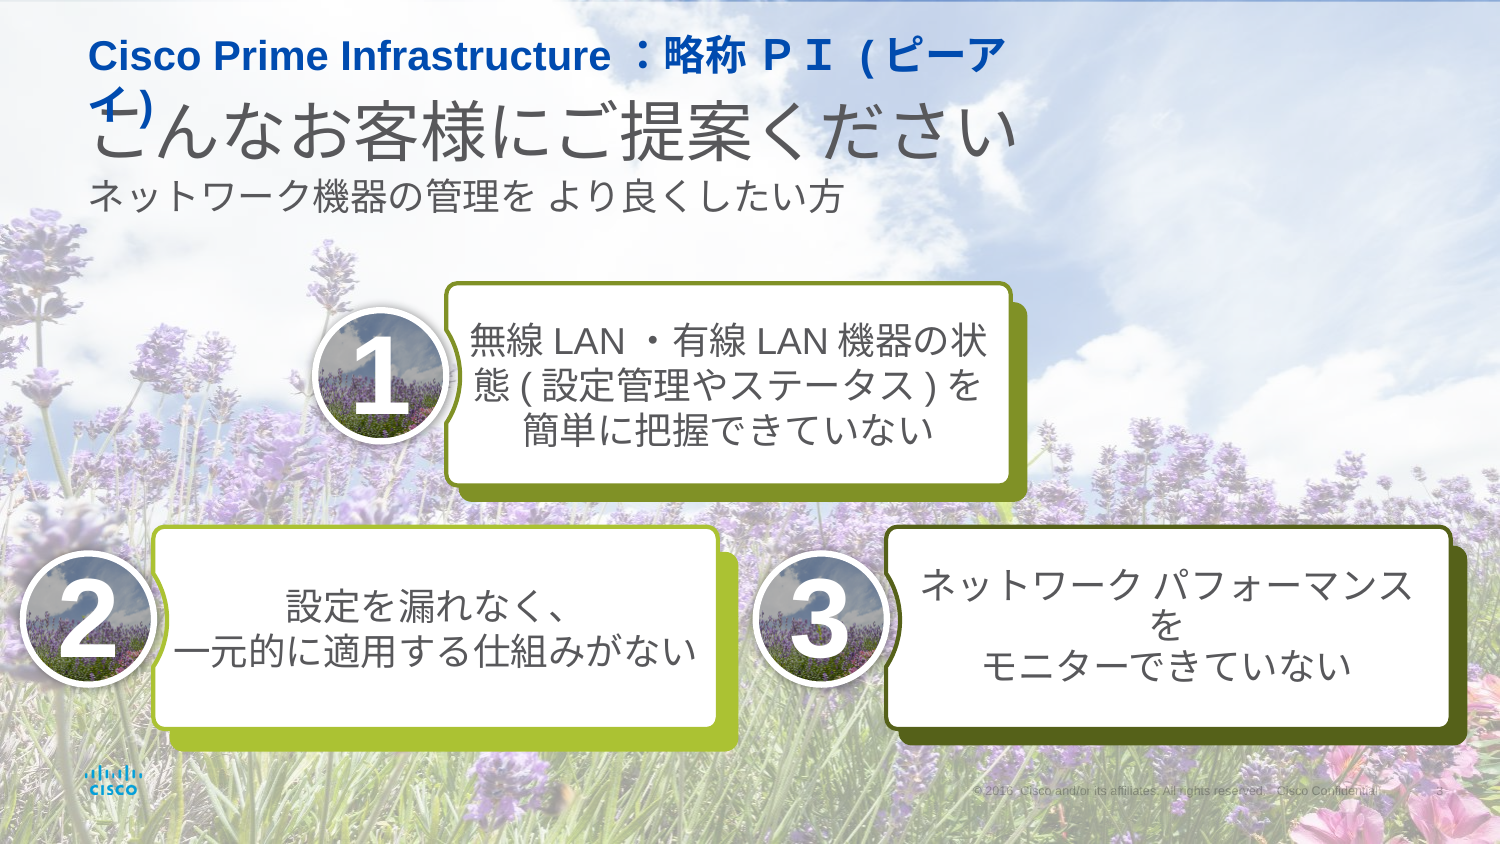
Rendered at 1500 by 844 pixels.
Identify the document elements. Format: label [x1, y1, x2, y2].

text_box [445, 283, 1026, 501]
text_box [152, 526, 737, 750]
picture [0, 0, 1500, 844]
text_box [885, 526, 1466, 744]
